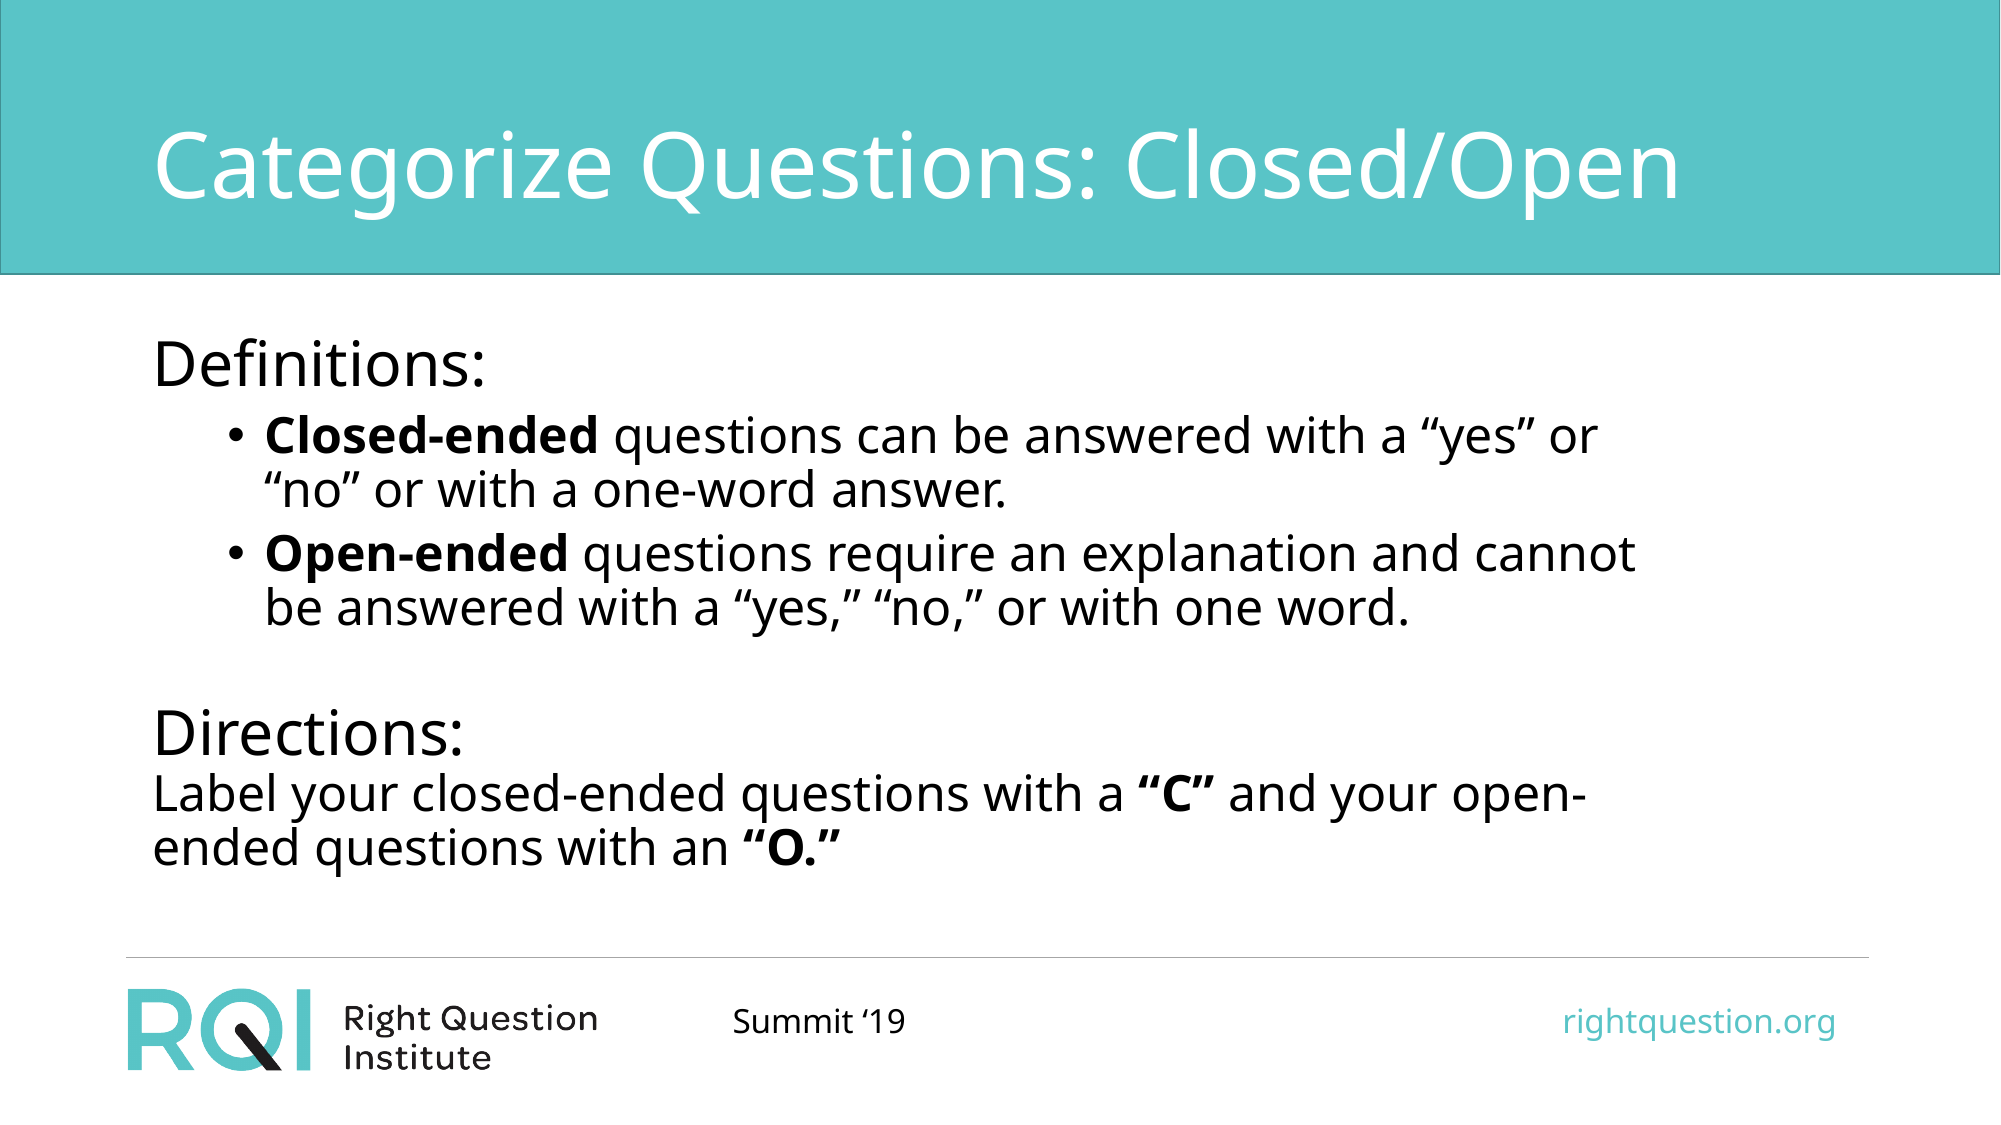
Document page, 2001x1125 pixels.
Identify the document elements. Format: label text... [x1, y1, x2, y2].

list Definitions: Closed-ended questions can be answered with a “yes” or “no” or with a one-word answer. Open-ended questions require an explanation and cannot be answered with a “yes,” “no,” or with one word. Directions: Label your closed-ended questions with a “C” and your open-ended questions with an “O.” [137, 324, 1704, 1005]
picture [126, 987, 598, 1072]
title Categorize Questions: Closed/Open [137, 59, 1863, 278]
